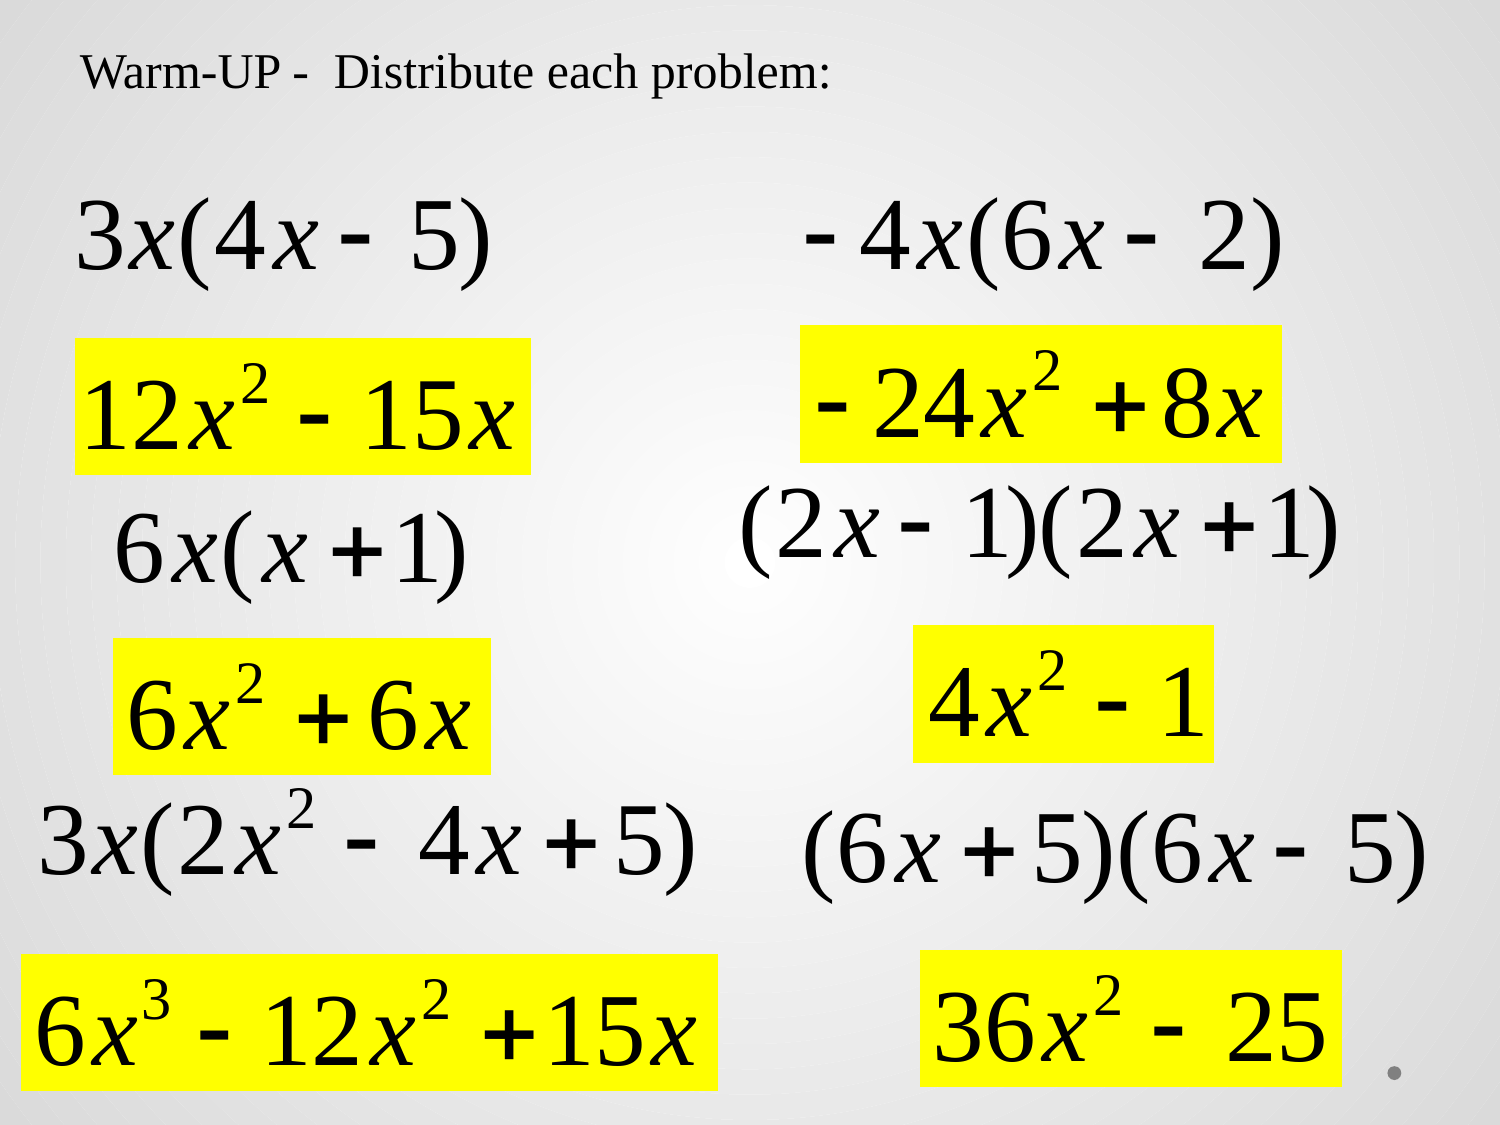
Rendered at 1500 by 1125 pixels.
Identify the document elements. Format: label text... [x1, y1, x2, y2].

text_box Warm-UP - Distribute each problem: [65, 30, 848, 106]
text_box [724, 462, 1363, 601]
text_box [799, 324, 1283, 460]
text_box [74, 337, 532, 476]
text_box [20, 953, 719, 1092]
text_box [62, 174, 511, 313]
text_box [912, 624, 1214, 763]
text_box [112, 637, 492, 760]
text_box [99, 487, 488, 626]
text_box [787, 787, 1451, 926]
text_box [787, 174, 1305, 313]
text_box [919, 949, 1343, 1088]
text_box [24, 762, 714, 918]
